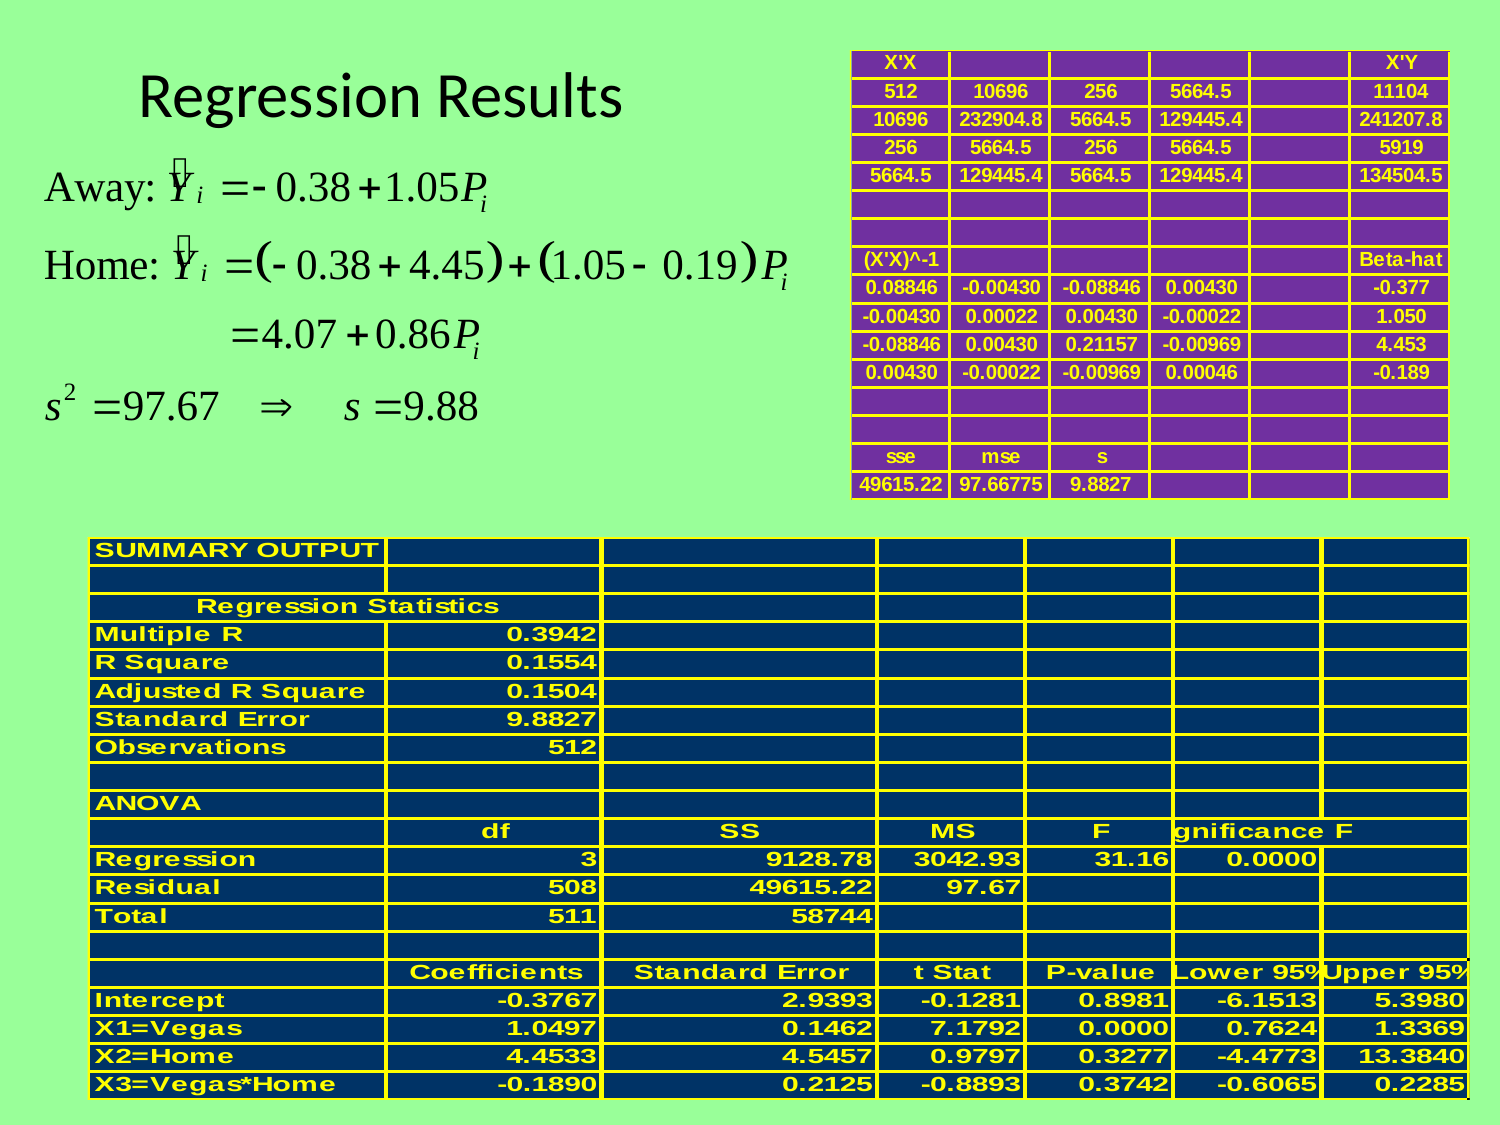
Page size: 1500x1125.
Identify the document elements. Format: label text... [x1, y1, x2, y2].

title Regression Results [75, 45, 688, 138]
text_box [87, 537, 1473, 1102]
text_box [37, 149, 800, 438]
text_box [849, 49, 1452, 502]
